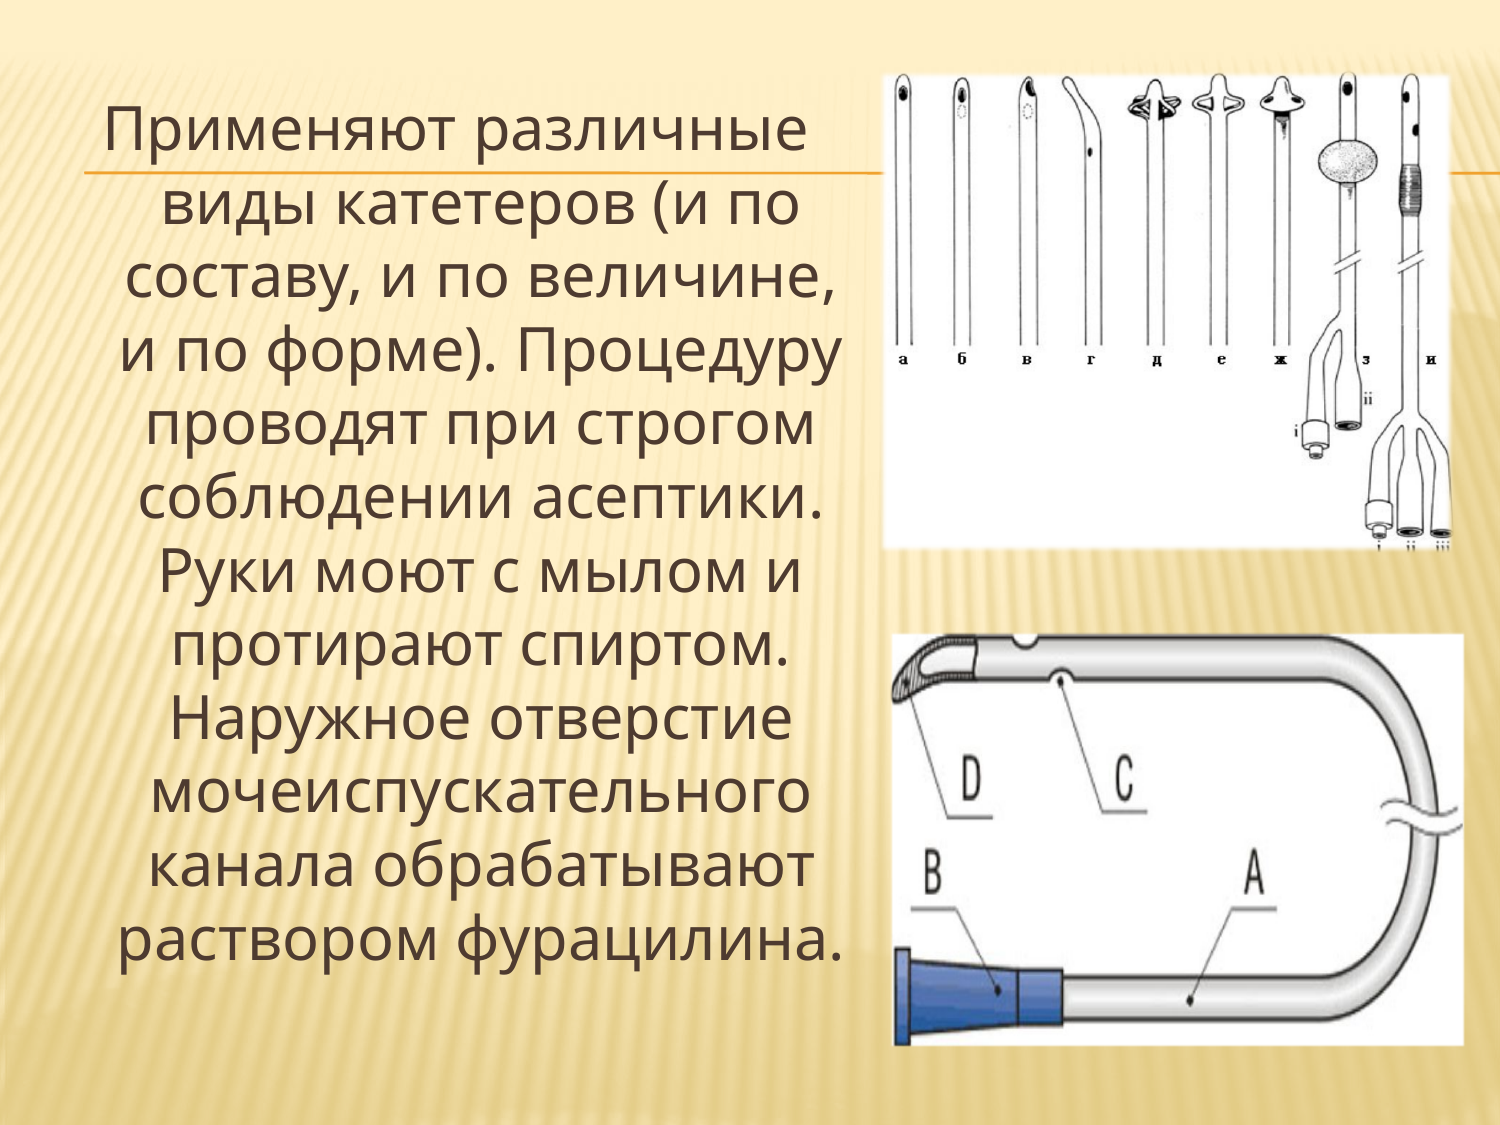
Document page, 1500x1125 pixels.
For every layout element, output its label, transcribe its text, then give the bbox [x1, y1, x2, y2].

picture [878, 70, 1454, 554]
picture [890, 632, 1466, 1048]
list Применяют различные виды катетеров (и по составу, и по величине, и по форме). Процедуру проводят при строгом соблюдении асептики. Руки моют с мылом и протирают спиртом. Наружное отверстие мочеиспускательного канала обрабатывают раствором фурацилина. [46, 82, 865, 1010]
